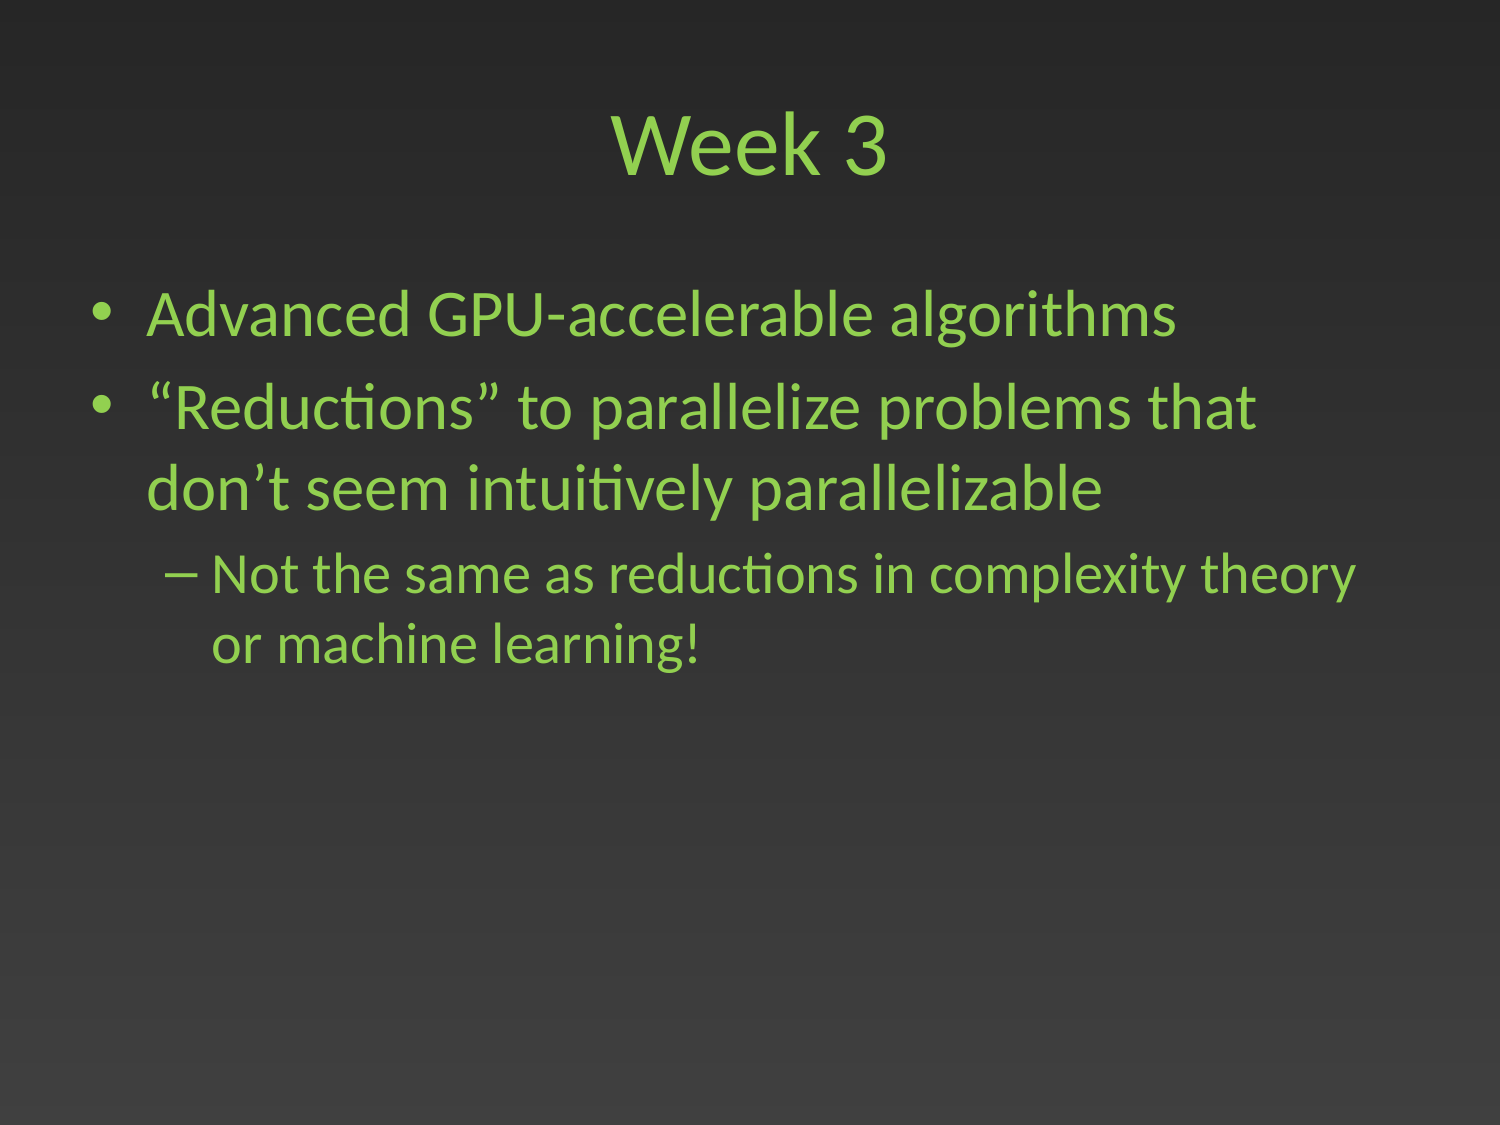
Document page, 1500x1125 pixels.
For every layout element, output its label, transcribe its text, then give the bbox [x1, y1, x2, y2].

title Week 3 [75, 45, 1425, 233]
list Advanced GPU-accelerable algorithms “Reductions” to parallelize problems that don’t seem intuitively parallelizable Not the same as reductions in complexity theory or machine learning! [75, 262, 1425, 1005]
